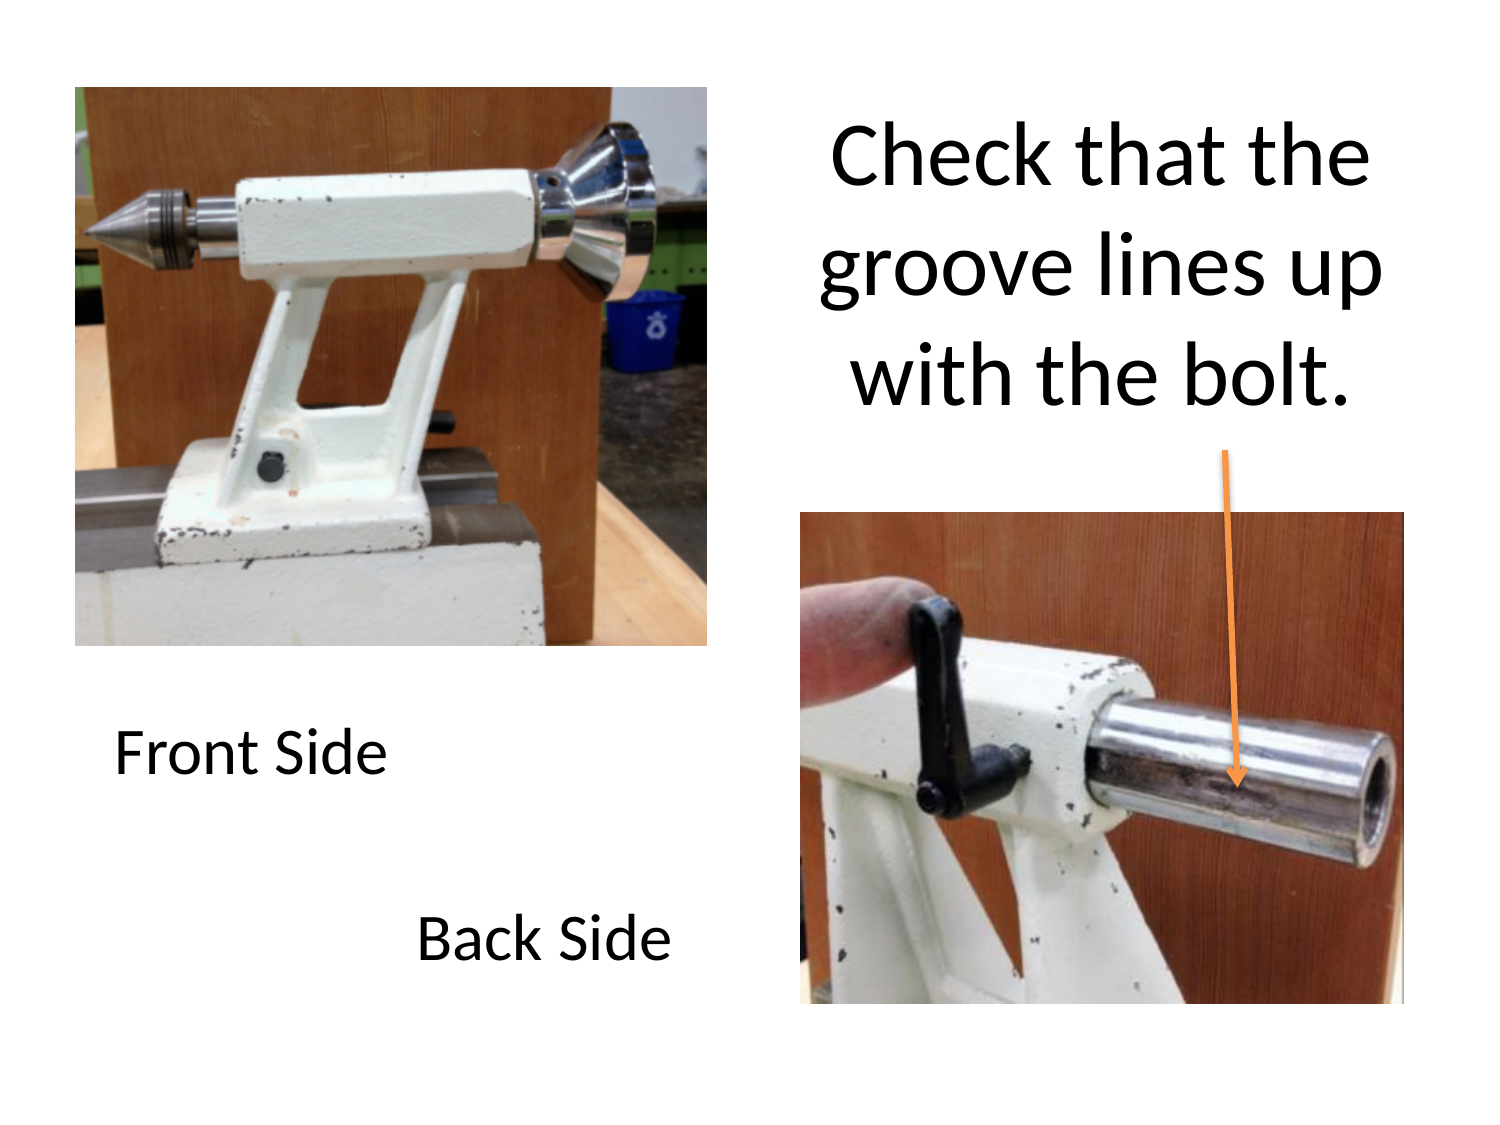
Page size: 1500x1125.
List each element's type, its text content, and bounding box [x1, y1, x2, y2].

picture [74, 87, 707, 646]
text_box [1224, 449, 1238, 788]
subtitle Front Side Back Side [99, 699, 688, 988]
title Check that the groove lines up with the bolt. [763, 90, 1440, 428]
picture [799, 512, 1404, 1004]
